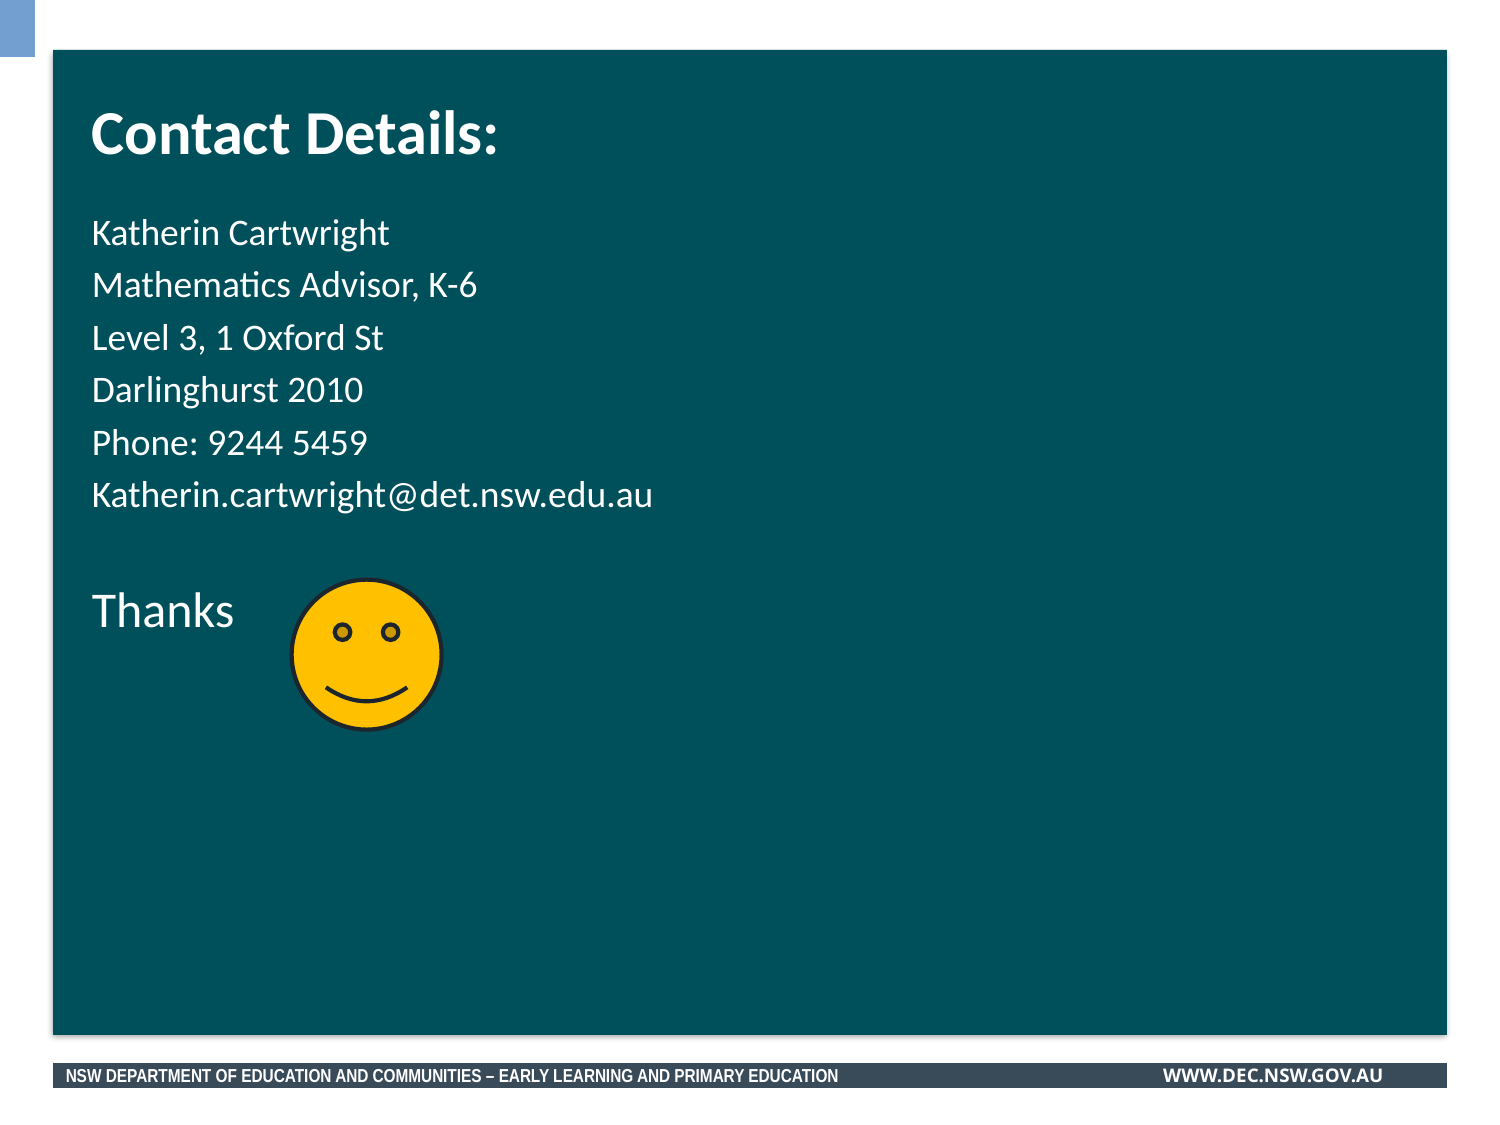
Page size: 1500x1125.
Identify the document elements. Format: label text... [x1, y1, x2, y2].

text_box [289, 577, 444, 732]
list Katherin Cartwright Mathematics Advisor, K-6 Level 3, 1 Oxford St Darlinghurst 2010 Phone: 9244 5459 Katherin.cartwright@det.nsw.edu.au Thanks [76, 200, 1420, 1010]
title Contact Details: [76, 70, 1420, 189]
